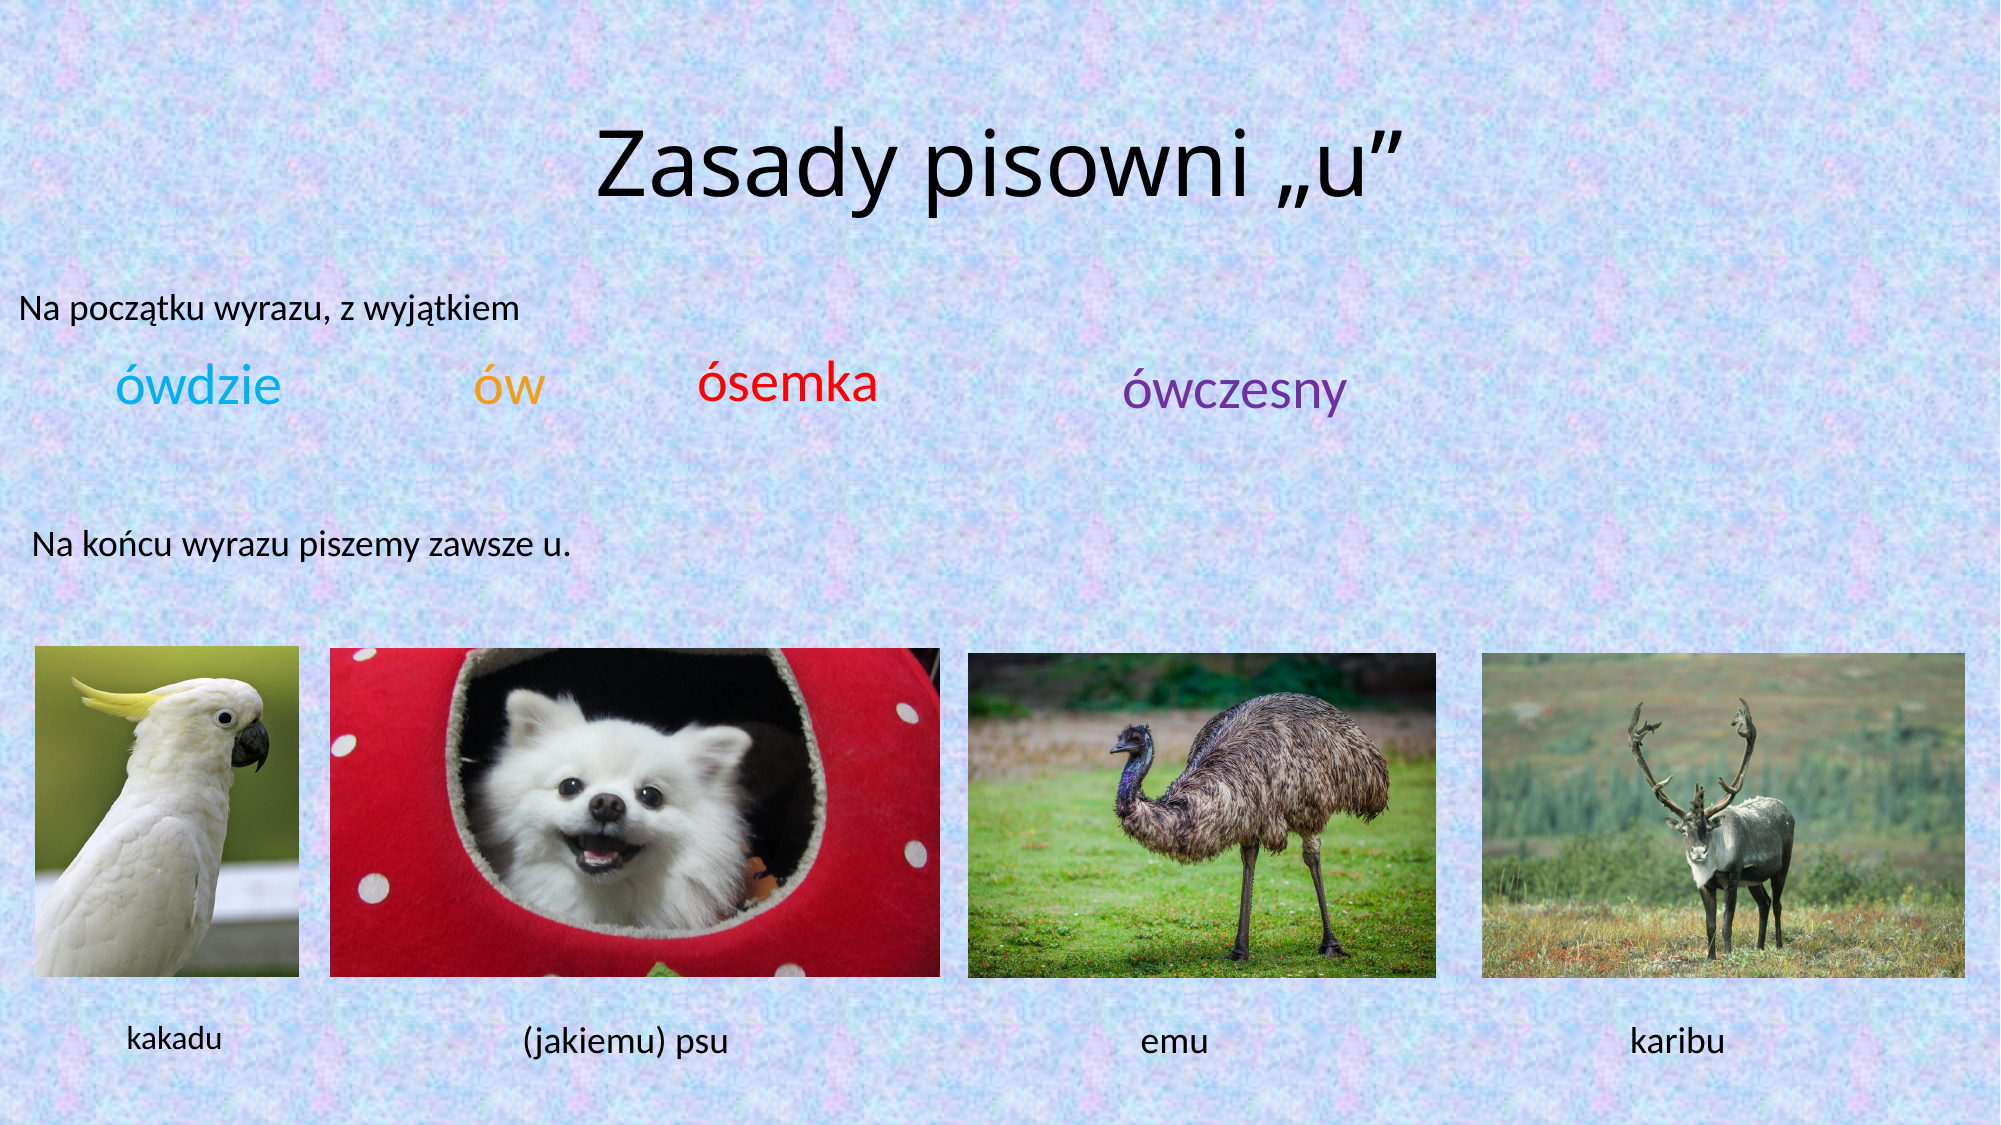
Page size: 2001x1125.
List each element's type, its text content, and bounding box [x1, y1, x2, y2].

text_box (jakiemu) psu [348, 1009, 904, 1069]
text_box Na początku wyrazu, z wyjątkiem [3, 275, 801, 335]
text_box Na końcu wyrazu piszemy zawsze u. [16, 511, 788, 572]
title Zasady pisowni „u” [137, 57, 1863, 276]
text_box ówczesny [1107, 343, 1364, 428]
text_box ósemka [681, 335, 895, 421]
text_box karibu [1563, 1009, 1792, 1069]
text_box kakadu [35, 1009, 315, 1064]
text_box ów [458, 338, 562, 424]
text_box emu [999, 1009, 1350, 1069]
picture [0, 0, 2001, 1125]
text_box ówdzie [100, 338, 298, 424]
